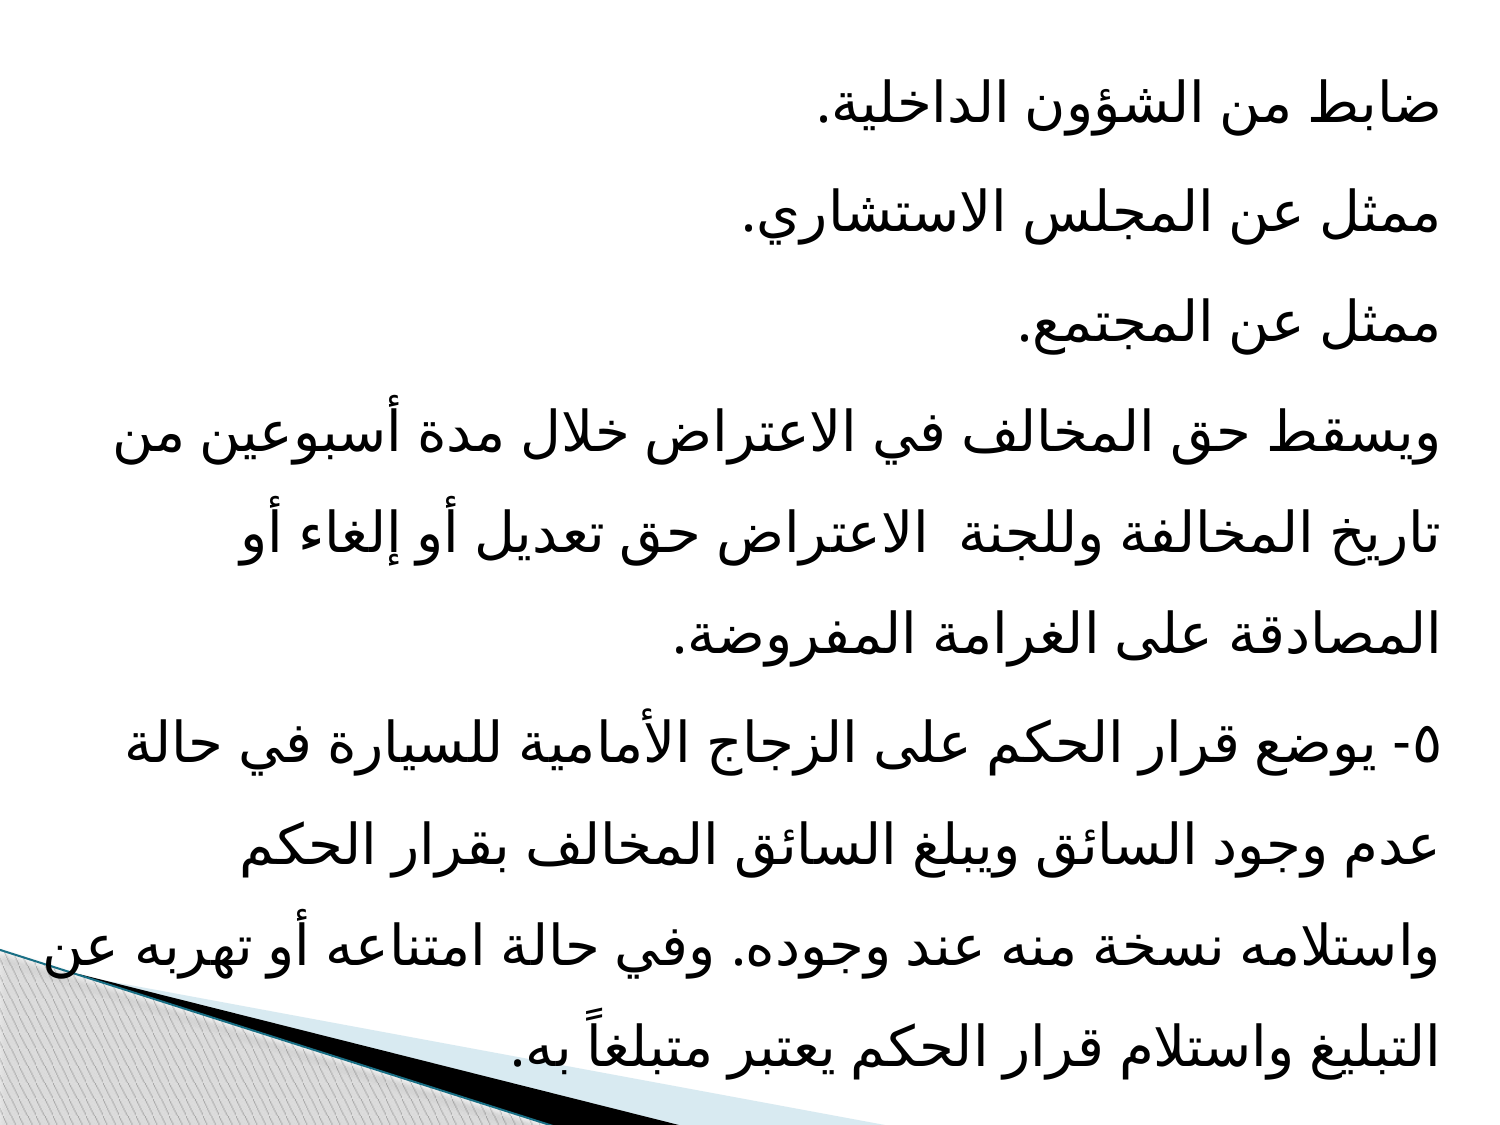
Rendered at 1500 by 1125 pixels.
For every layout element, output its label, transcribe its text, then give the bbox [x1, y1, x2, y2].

list ضابط من الشؤون الداخلية. ممثل عن المجلس الاستشاري. ممثل عن المجتمع. ويسقط حق المخالف في الاعتراض خلال مدة أسبوعين من تاريخ المخالفة وللجنة الاعتراض حق تعديل أو إلغاء أو المصادقة على الغرامة المفروضة. ٥- يوضع قرار الحكم على الزجاج الأمامية للسيارة في حالة عدم وجود السائق ويبلغ السائق المخالف بقرار الحكم واستلامه نسخة منه عند وجوده. وفي حالة امتناعه أو تهربه عن التبليغ واستلام قرار الحكم يعتبر متبلغاً به. [12, 24, 1475, 1100]
